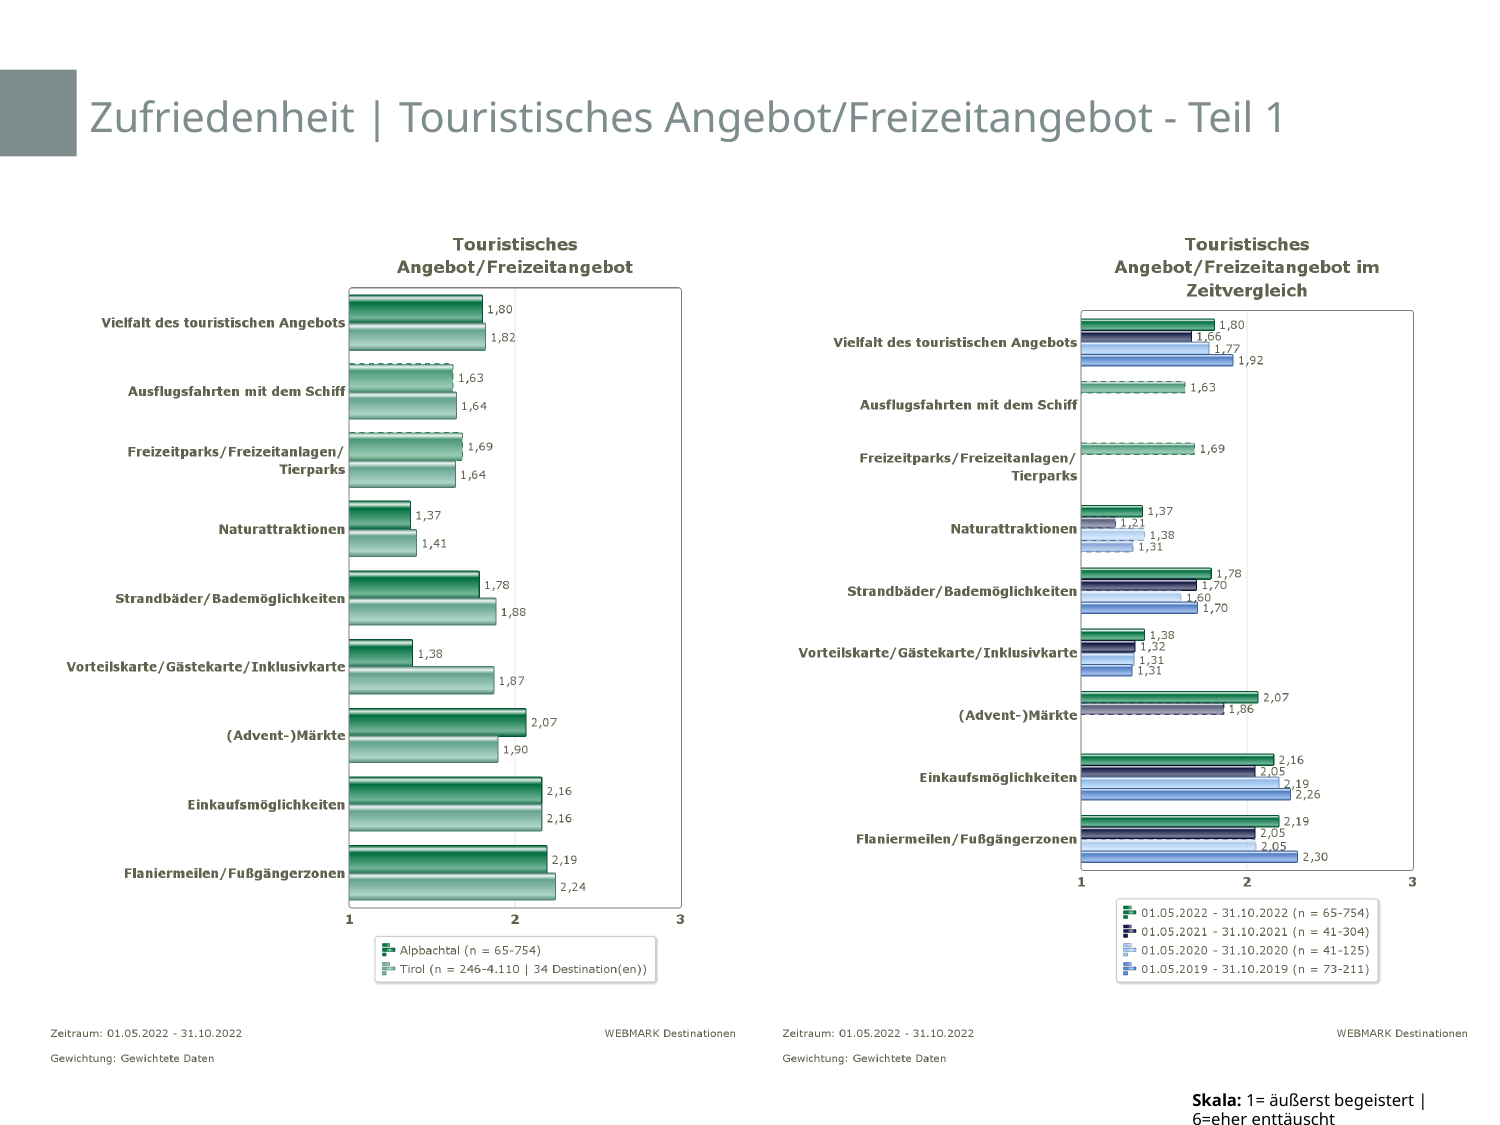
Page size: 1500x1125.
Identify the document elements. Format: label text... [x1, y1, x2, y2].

title Zufriedenheit | Touristisches Angebot/Freizeitangebot - Teil 1 [74, 57, 1412, 175]
picture [779, 197, 1471, 1089]
picture [46, 197, 739, 1089]
